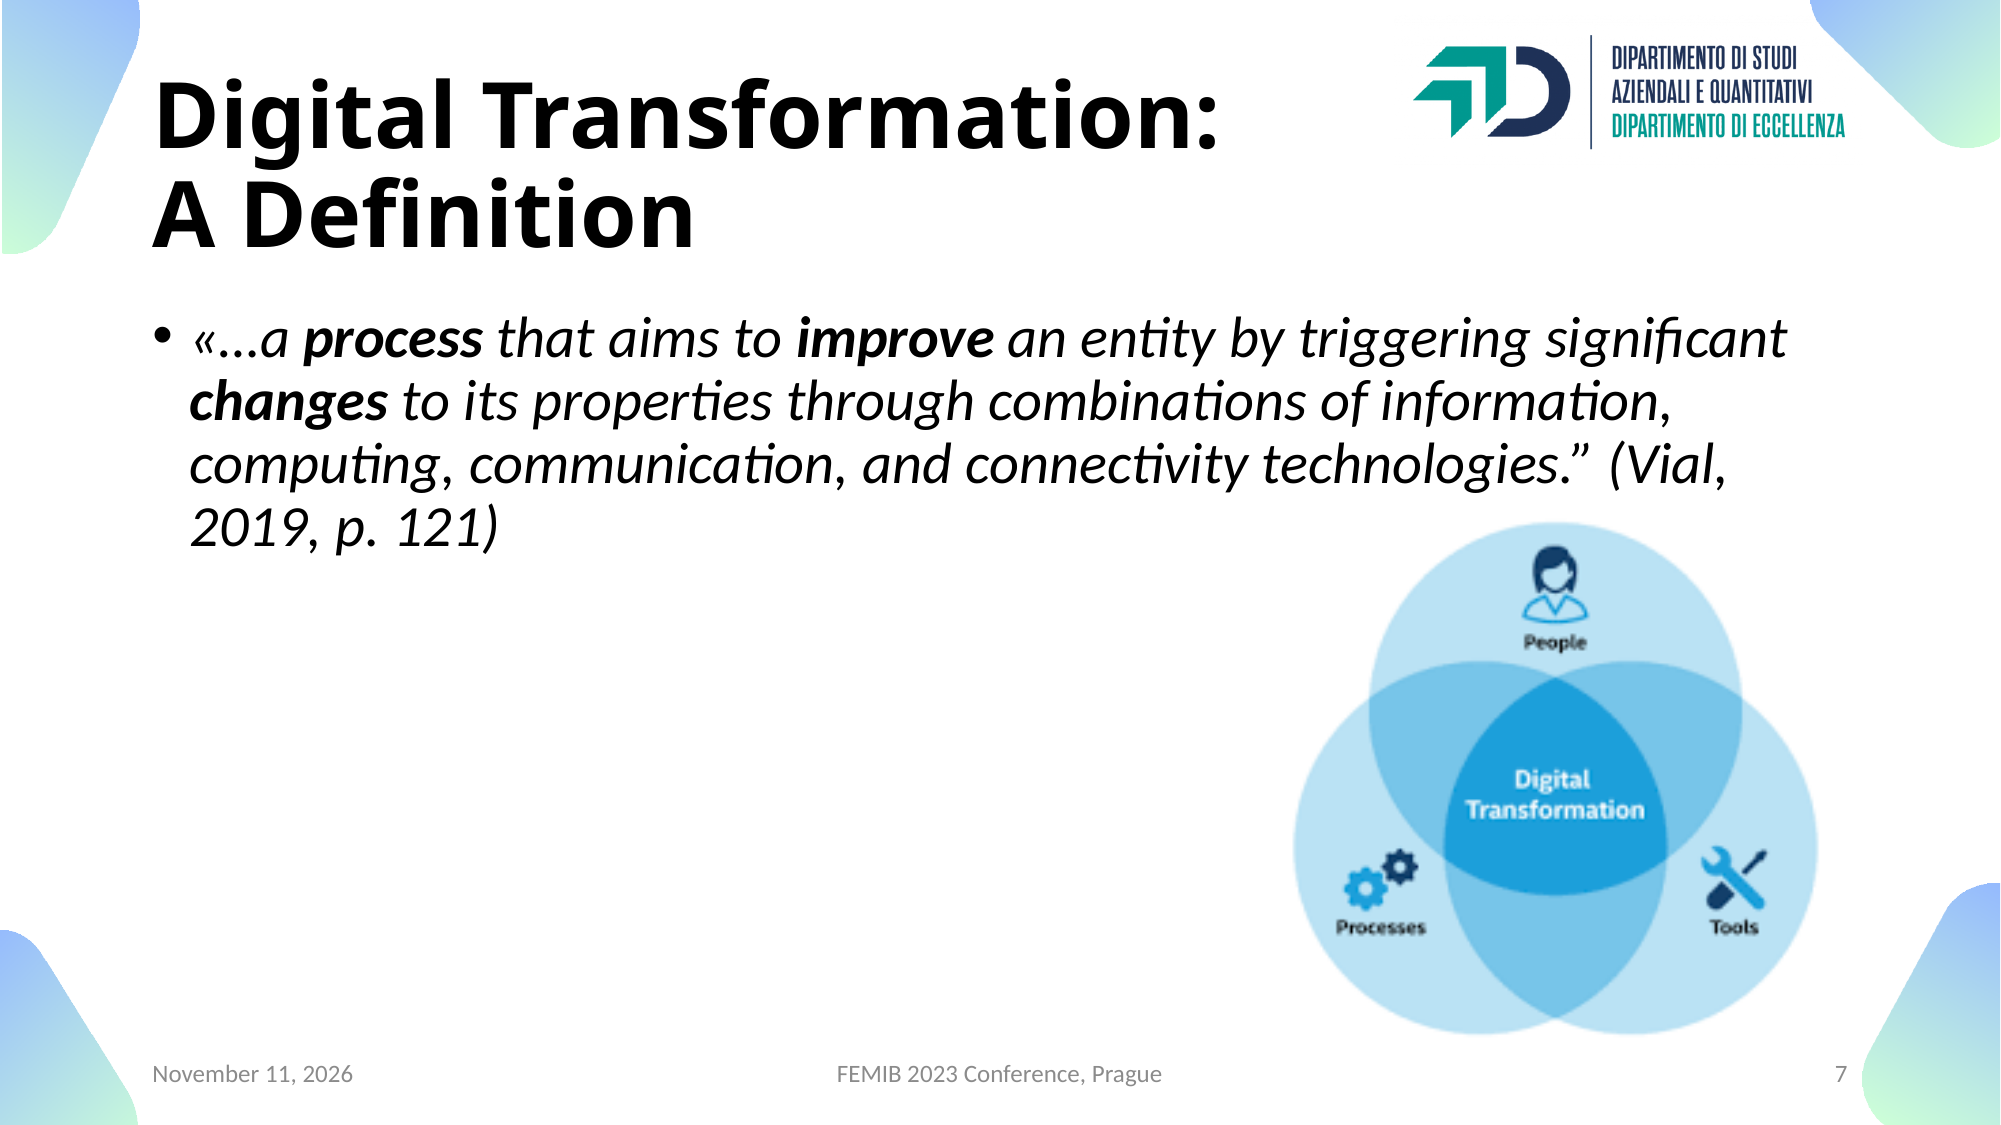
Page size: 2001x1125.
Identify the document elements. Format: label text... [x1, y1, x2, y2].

picture [1862, 883, 2001, 1125]
picture [1281, 515, 1838, 1043]
slide_number 7 [1412, 1042, 1863, 1103]
picture [2, 0, 140, 254]
footer FEMIB 2023 Conference, Prague [662, 1042, 1338, 1103]
list «…a process that aims to improve an entity by triggering significant changes to its properties through combinations of information, computing, communication, and connectivity technologies.” (Vial, 2019, p. 121) [137, 299, 1863, 1014]
picture [0, 930, 138, 1125]
picture [1394, 0, 2001, 148]
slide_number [137, 1042, 588, 1103]
title Digital Transformation: A Definition [137, 59, 1863, 278]
